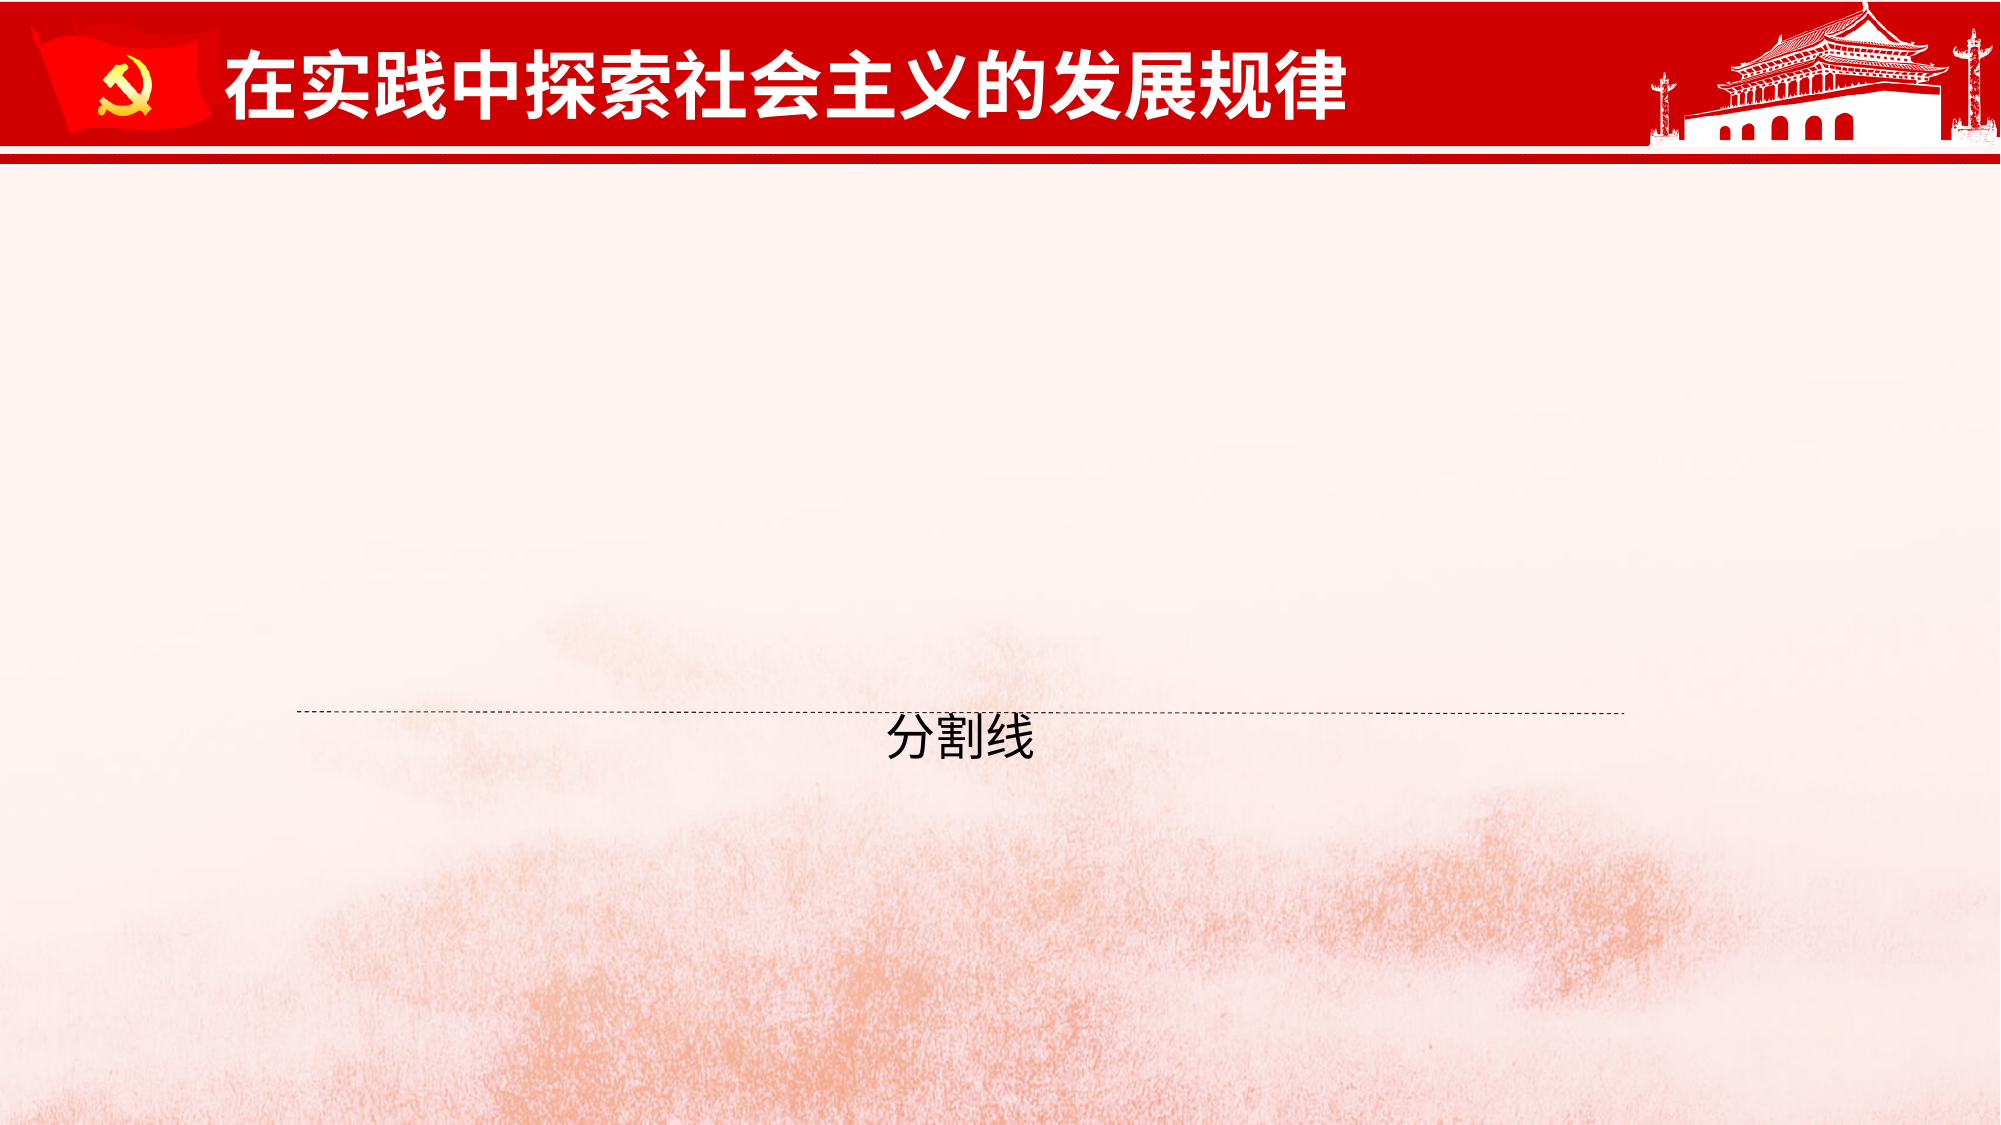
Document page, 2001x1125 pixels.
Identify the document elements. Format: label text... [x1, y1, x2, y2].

picture [0, 0, 2001, 1125]
picture [31, 13, 233, 134]
text_box [0, 1, 1648, 147]
text_box [0, 154, 2000, 164]
text_box 在实践中探索社会主义的发展规律 [208, 30, 1364, 136]
